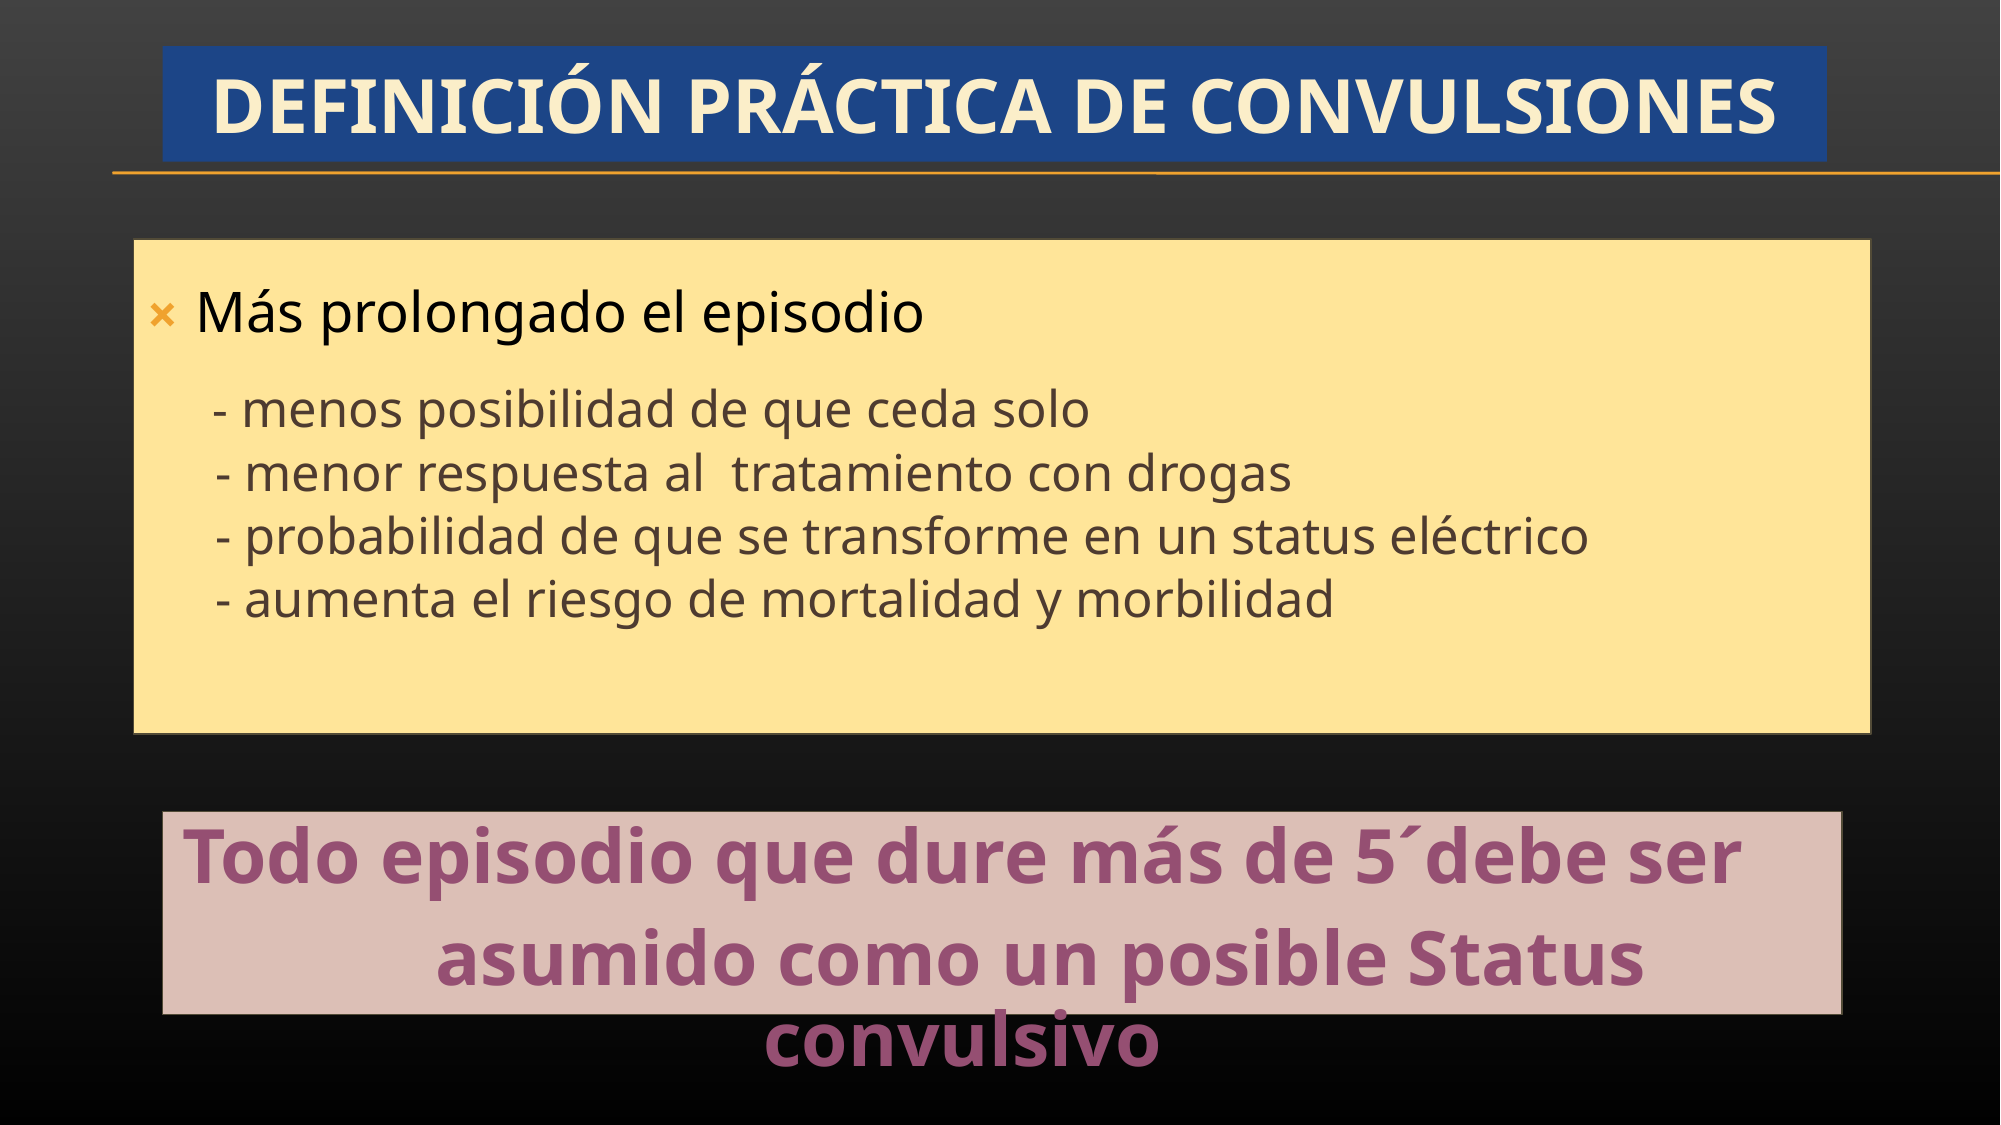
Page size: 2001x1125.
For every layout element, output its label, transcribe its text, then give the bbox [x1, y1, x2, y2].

text_box Todo episodio que dure más de 5´debe ser asumido como un posible Status convulsivo [162, 811, 1843, 1015]
list Más prolongado el episodio - menos posibilidad de que ceda solo - menor respuesta al tratamiento con drogas - probabilidad de que se transforme en un status eléctrico - aumenta el riesgo de mortalidad y morbilidad [133, 238, 1872, 735]
title DEFINICIÓN PRÁCTICA DE CONVULSIONES [162, 46, 1827, 162]
